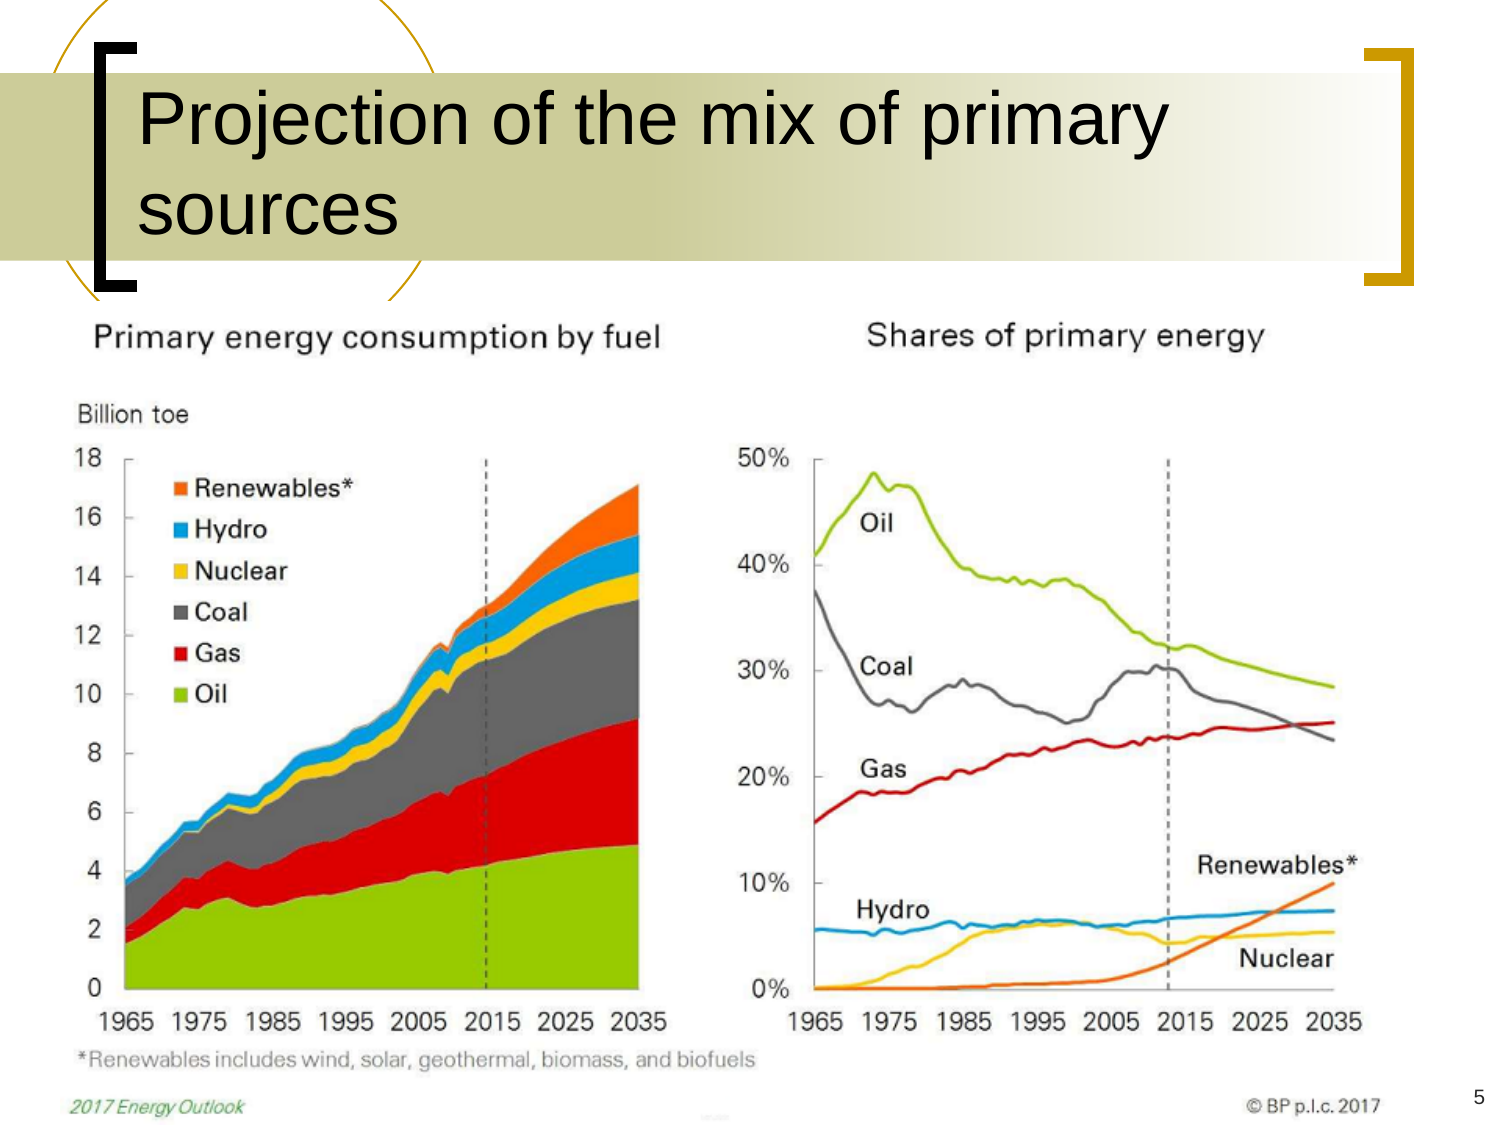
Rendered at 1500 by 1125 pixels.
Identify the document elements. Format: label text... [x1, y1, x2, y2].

slide_number 5 [1434, 1076, 1500, 1125]
title Projection of the mix of primary sources [122, 124, 1397, 205]
picture [59, 301, 1397, 1125]
